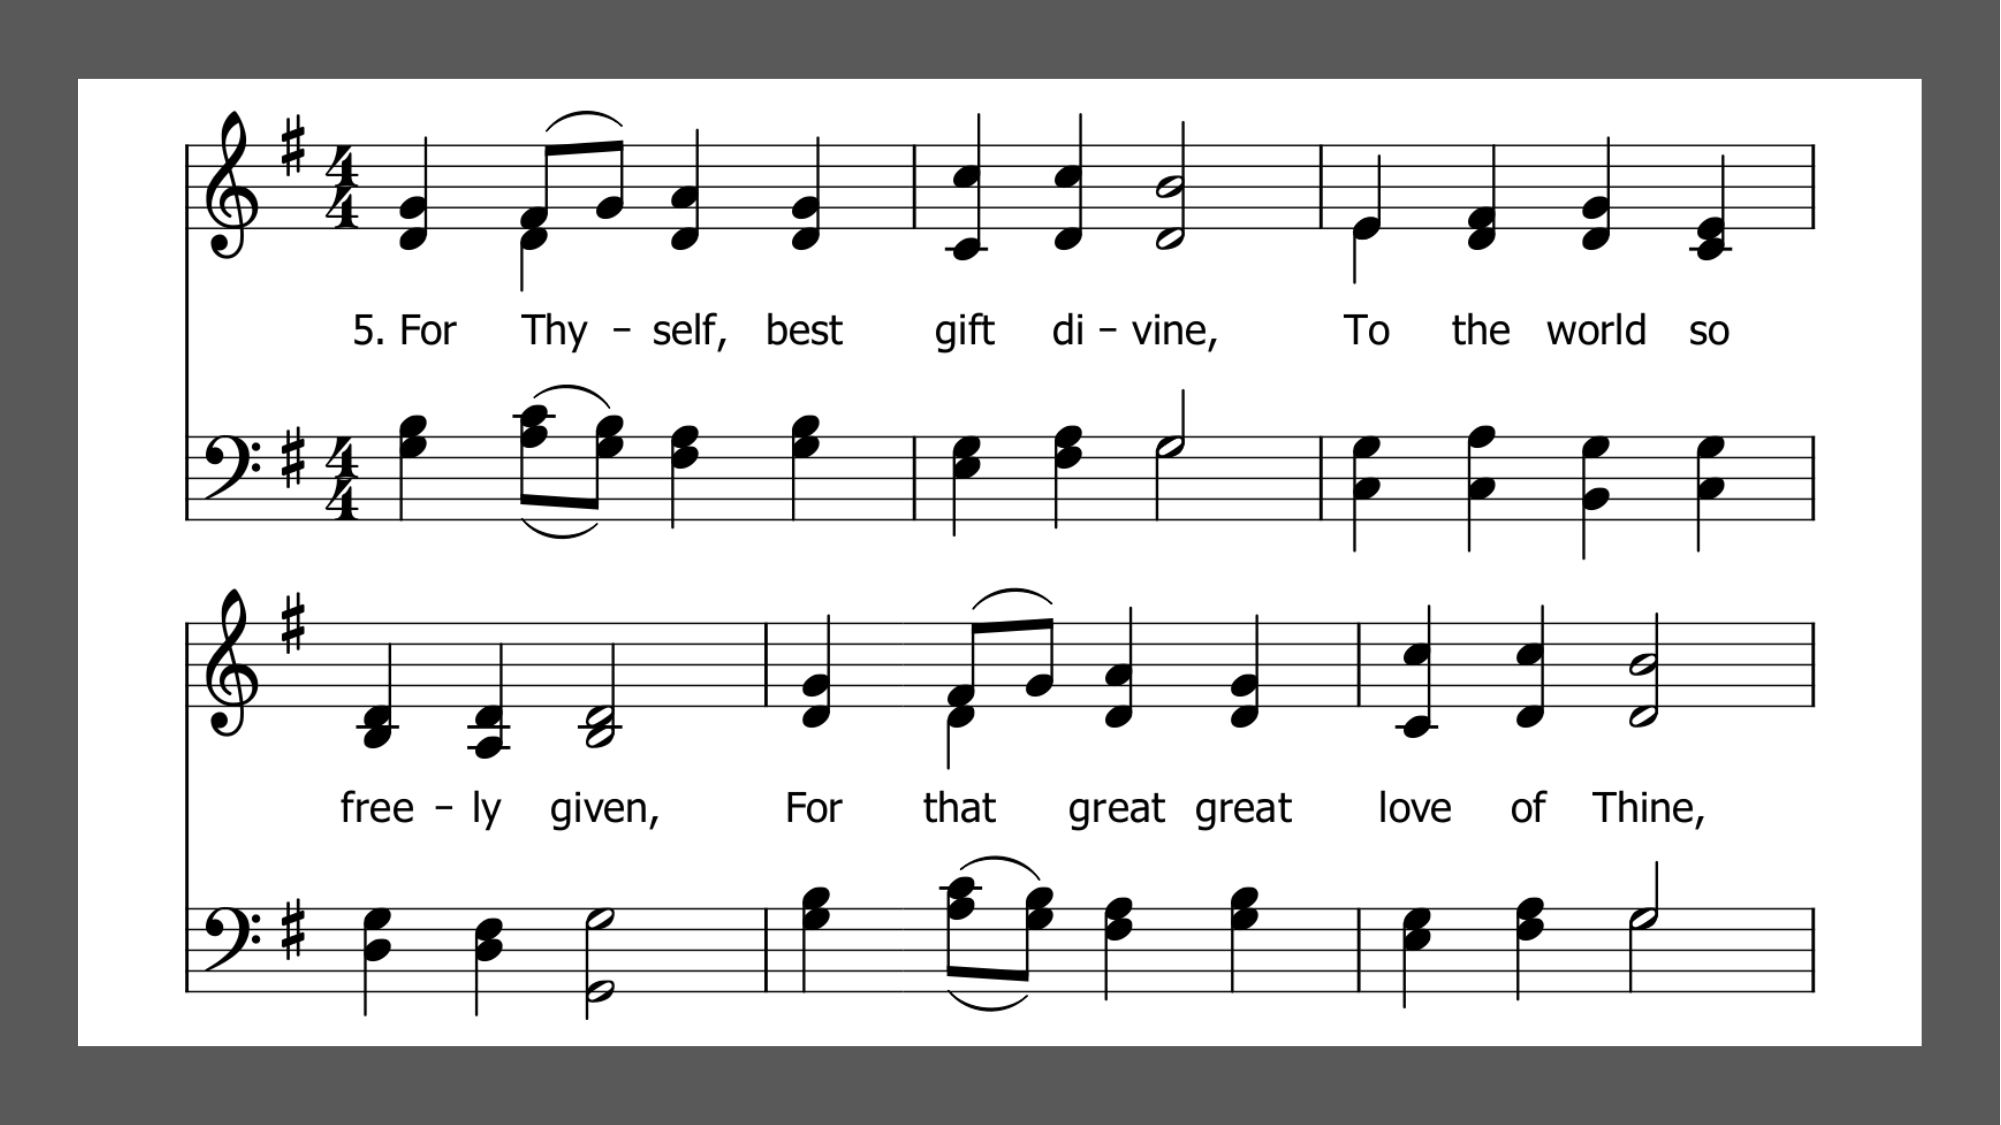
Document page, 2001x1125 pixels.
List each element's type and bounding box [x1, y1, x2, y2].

text_box [77, 78, 1923, 1047]
text_box [0, 0, 2000, 1125]
picture [183, 105, 1816, 1020]
